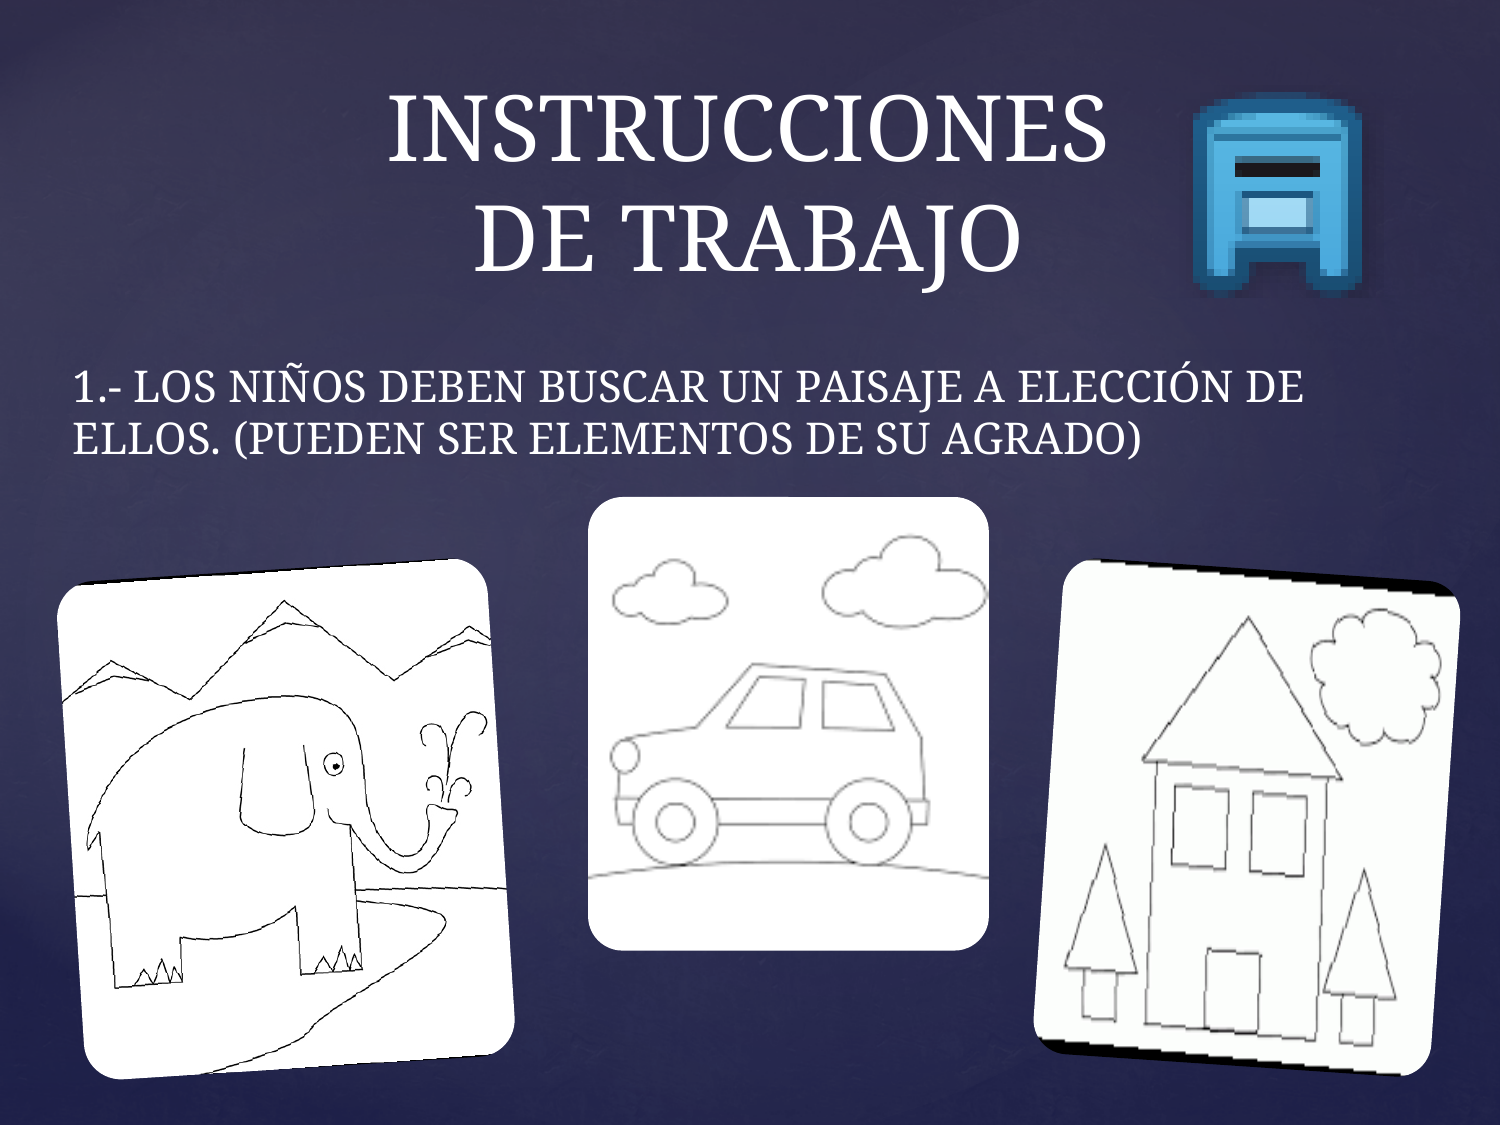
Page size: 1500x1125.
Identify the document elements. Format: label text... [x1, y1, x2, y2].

picture [587, 496, 990, 952]
picture [57, 559, 515, 1079]
picture [1033, 559, 1461, 1077]
list 1.- LOS NIÑOS DEBEN BUSCAR UN PAISAJE A ELECCIÓN DE ELLOS. (PUEDEN SER ELEMENTOS DE SU AGRADO) [54, 336, 1443, 608]
title INSTRUCCIONES DE TRABAJO [21, 59, 1500, 298]
picture [1171, 85, 1385, 298]
